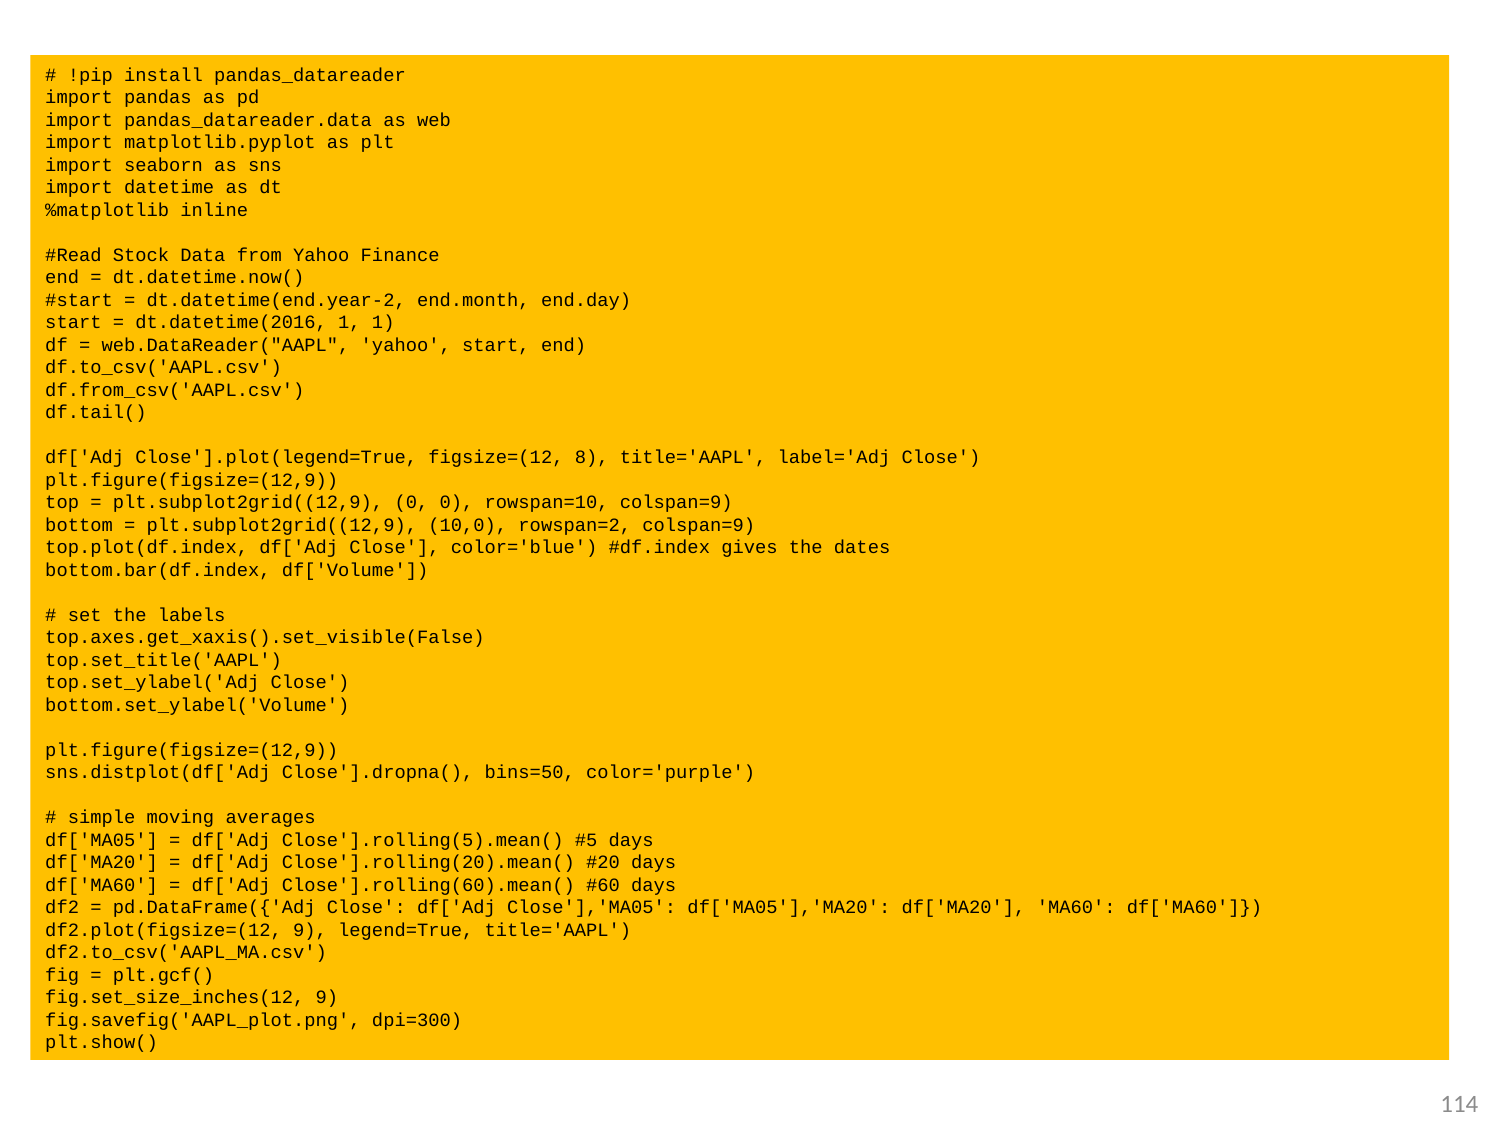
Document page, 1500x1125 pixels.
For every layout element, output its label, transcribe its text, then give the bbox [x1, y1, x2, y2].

text_box # !pip install pandas_datareader import pandas as pd import pandas_datareader.data as web import matplotlib.pyplot as plt import seaborn as sns import datetime as dt %matplotlib inline #Read Stock Data from Yahoo Finance end = dt.datetime.now() #start = dt.datetime(end.year-2, end.month, end.day) start = dt.datetime(2016, 1, 1) df = web.DataReader("AAPL", 'yahoo', start, end) df.to_csv('AAPL.csv') df.from_csv('AAPL.csv') df.tail() df['Adj Close'].plot(legend=True, figsize=(12, 8), title='AAPL', label='Adj Close') plt.figure(figsize=(12,9)) top = plt.subplot2grid((12,9), (0, 0), rowspan=10, colspan=9) bottom = plt.subplot2grid((12,9), (10,0), rowspan=2, colspan=9) top.plot(df.index, df['Adj Close'], color='blue') #df.index gives the dates bottom.bar(df.index, df['Volume']) # set the labels top.axes.get_xaxis().set_visible(False) top.set_title('AAPL') top.set_ylabel('Adj Close') bottom.set_ylabel('Volume') plt.figure(figsize=(12,9)) sns.distplot(df['Adj Close'].dropna(), bins=50, color='purple') # simple moving averages df['MA05'] = df['Adj Close'].rolling(5).mean() #5 days df['MA20'] = df['Adj Close'].rolling(20).mean() #20 days df['MA60'] = df['Adj Close'].rolling(60).mean() #60 days df2 = pd.DataFrame({'Adj Close': df['Adj Close'],'MA05': df['MA05'],'MA20': df['MA20'], 'MA60': df['MA60']}) df2.plot(figsize=(12, 9), legend=True, title='AAPL') df2.to_csv('AAPL_MA.csv') fig = plt.gcf() fig.set_size_inches(12, 9) fig.savefig('AAPL_plot.png', dpi=300) plt.show() [30, 55, 1450, 1060]
slide_number 114 [1399, 1083, 1494, 1122]
